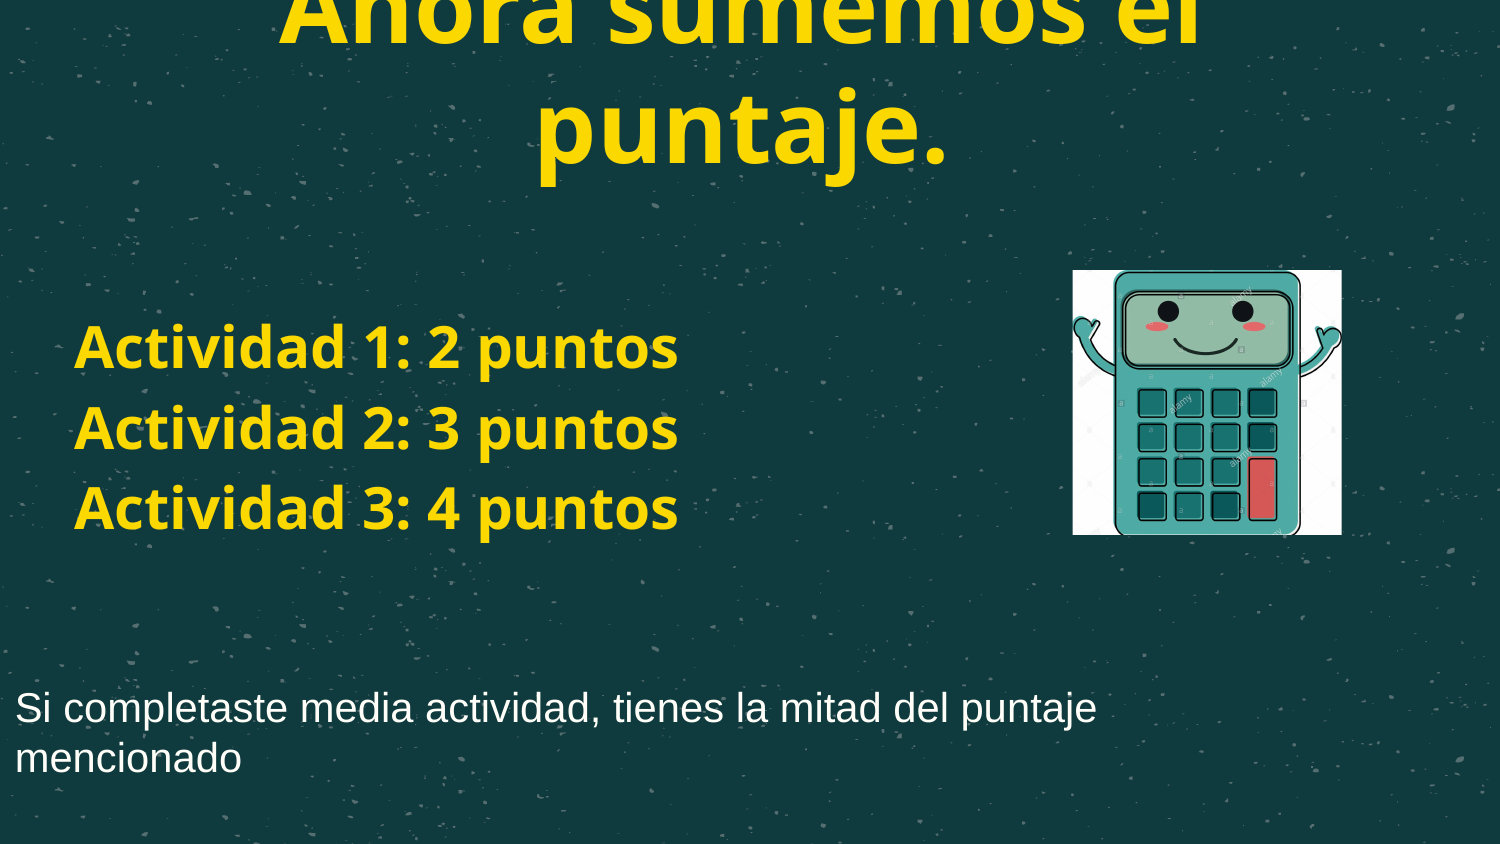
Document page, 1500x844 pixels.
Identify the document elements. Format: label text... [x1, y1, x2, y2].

title Ahora sumemos el puntaje. [59, 1, 1426, 184]
text_box Si completaste media actividad, tienes la mitad del puntaje mencionado [0, 673, 1120, 788]
picture [0, 0, 1500, 844]
subtitle Actividad 1: 2 puntos Actividad 2: 3 puntos Actividad 3: 4 puntos [74, 299, 813, 565]
